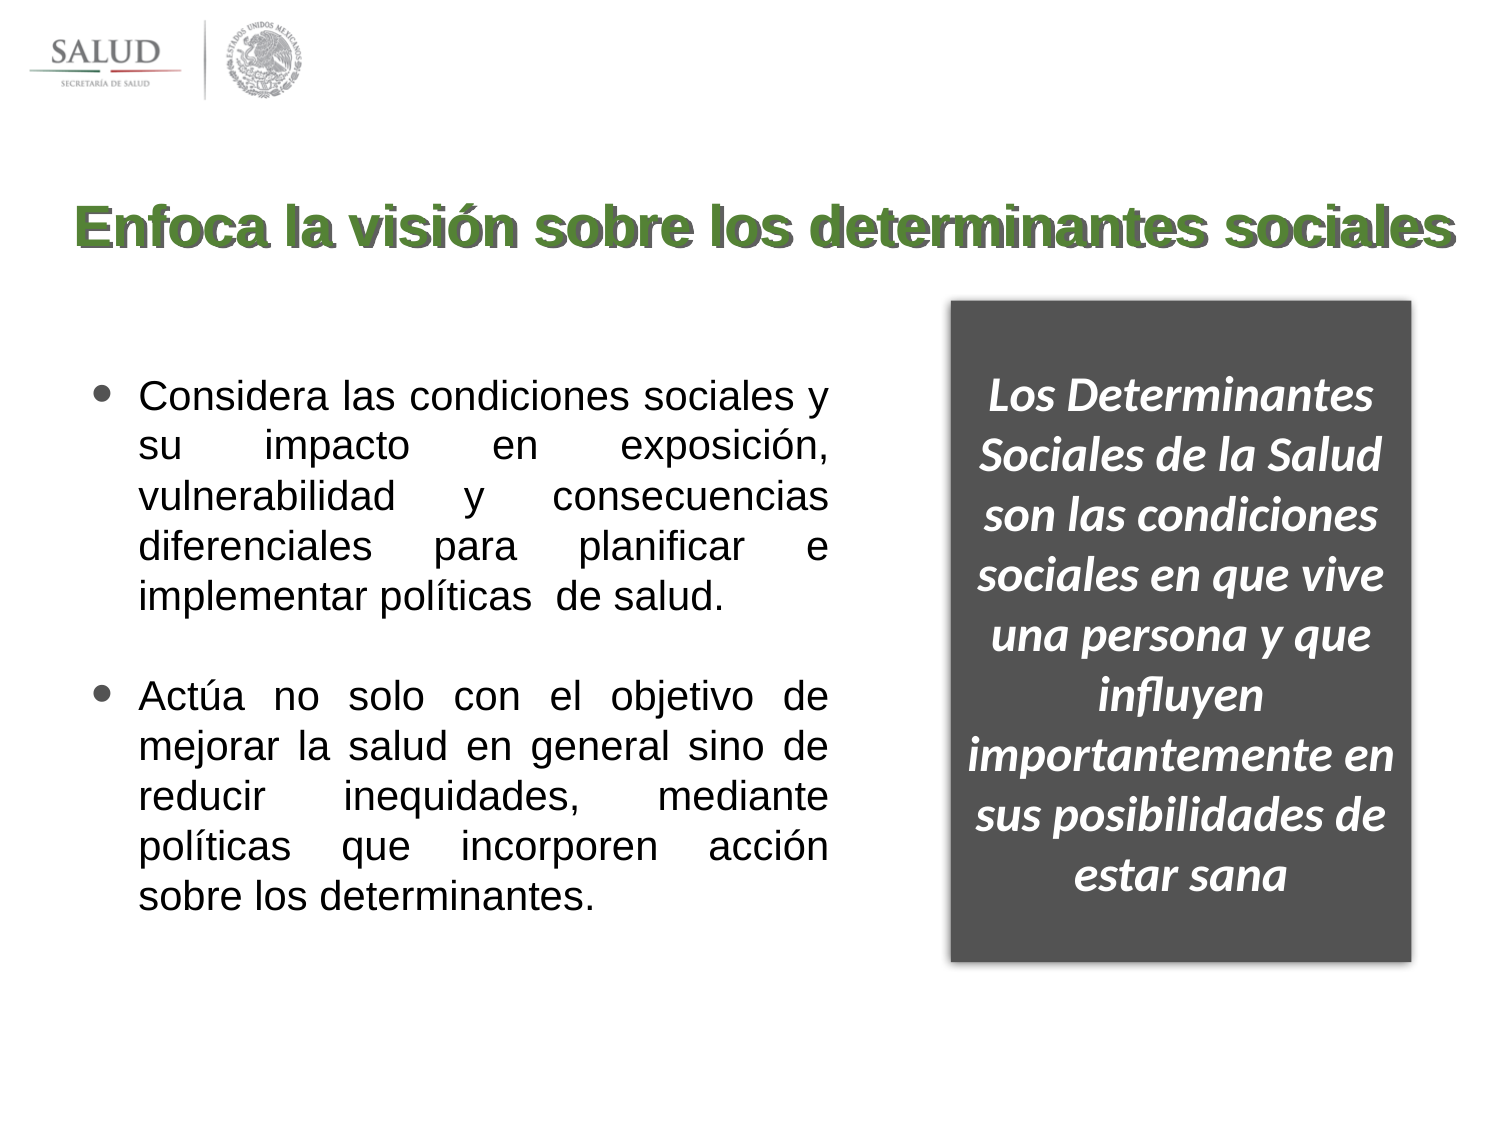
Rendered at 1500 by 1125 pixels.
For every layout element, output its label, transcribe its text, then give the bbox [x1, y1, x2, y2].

picture [25, 15, 309, 105]
text_box Considera las condiciones sociales y su impacto en exposición, vulnerabilidad y consecuencias diferenciales para planificar e implementar políticas de salud. Actúa no solo con el objetivo de mejorar la salud en general sino de reducir inequidades, mediante políticas que incorporen acción sobre los determinantes. [76, 361, 845, 926]
title Enfoca la visión sobre los determinantes sociales [0, 117, 1500, 321]
text_box Los Determinantes Sociales de la Salud son las condiciones sociales en que vive una persona y que influyen importantemente en sus posibilidades de estar sana [950, 300, 1412, 963]
